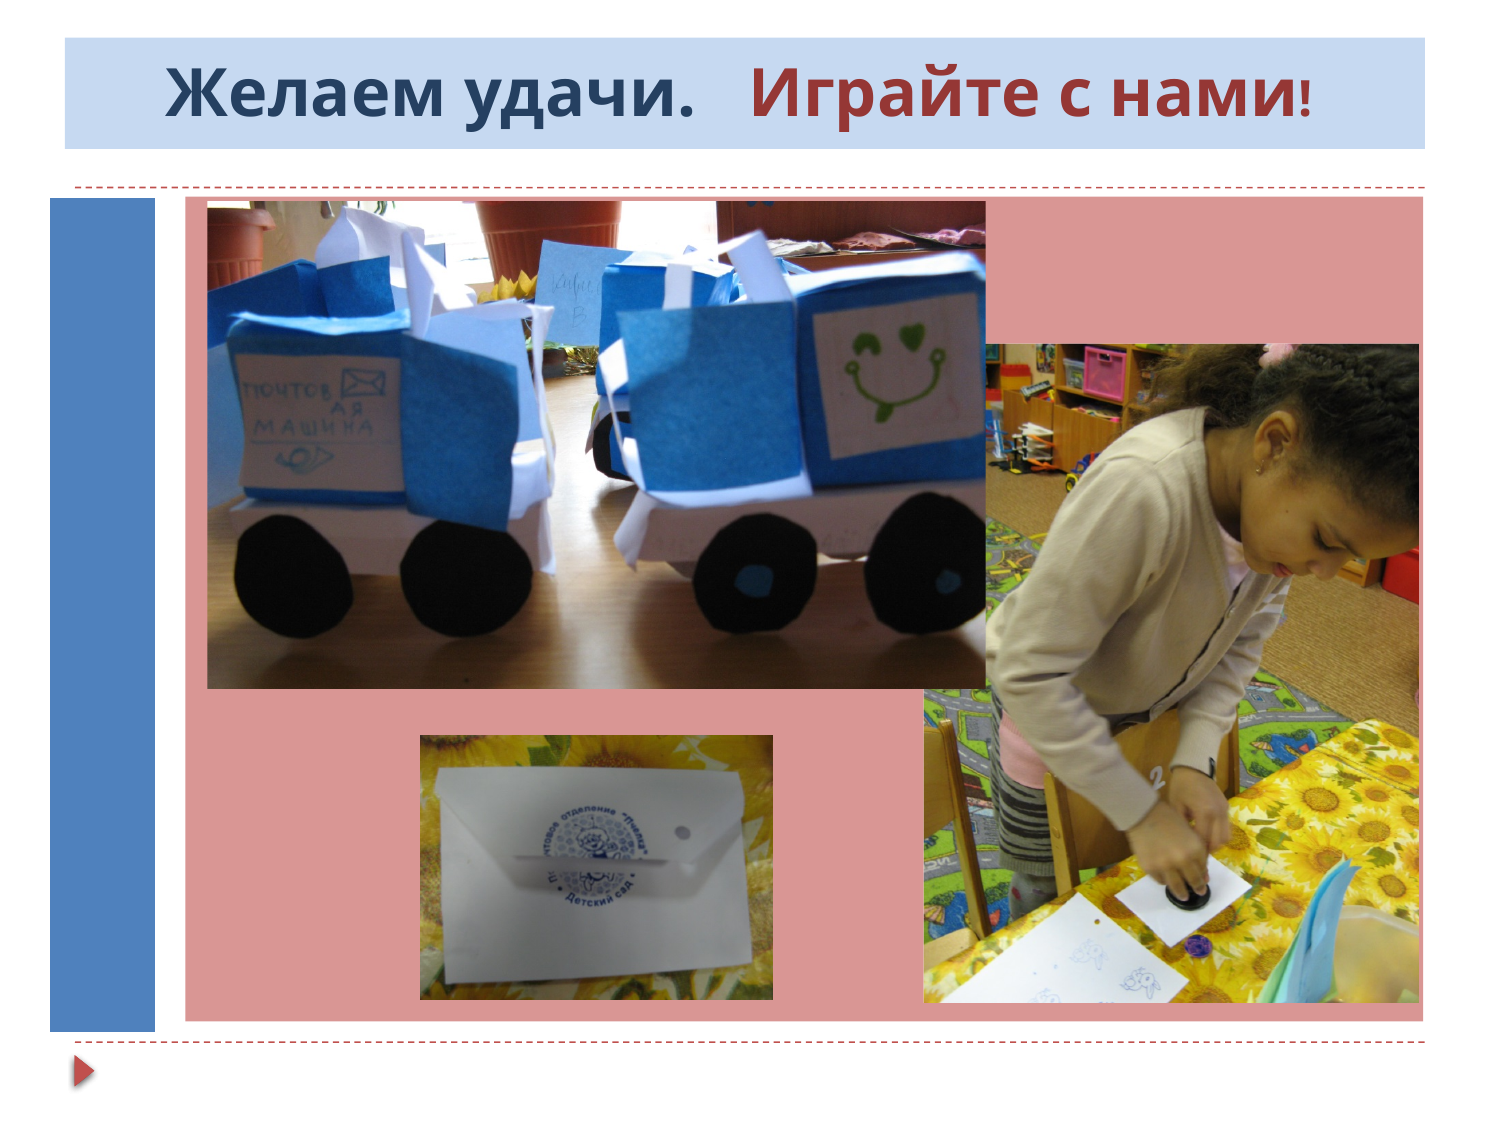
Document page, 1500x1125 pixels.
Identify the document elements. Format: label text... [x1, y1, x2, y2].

text_box [185, 196, 1424, 1022]
picture [206, 201, 1500, 1002]
title [64, 37, 1425, 149]
picture [419, 735, 774, 1001]
text_box Желаем удачи. Играйте с нами! [150, 42, 1328, 138]
table_header [50, 198, 155, 1032]
